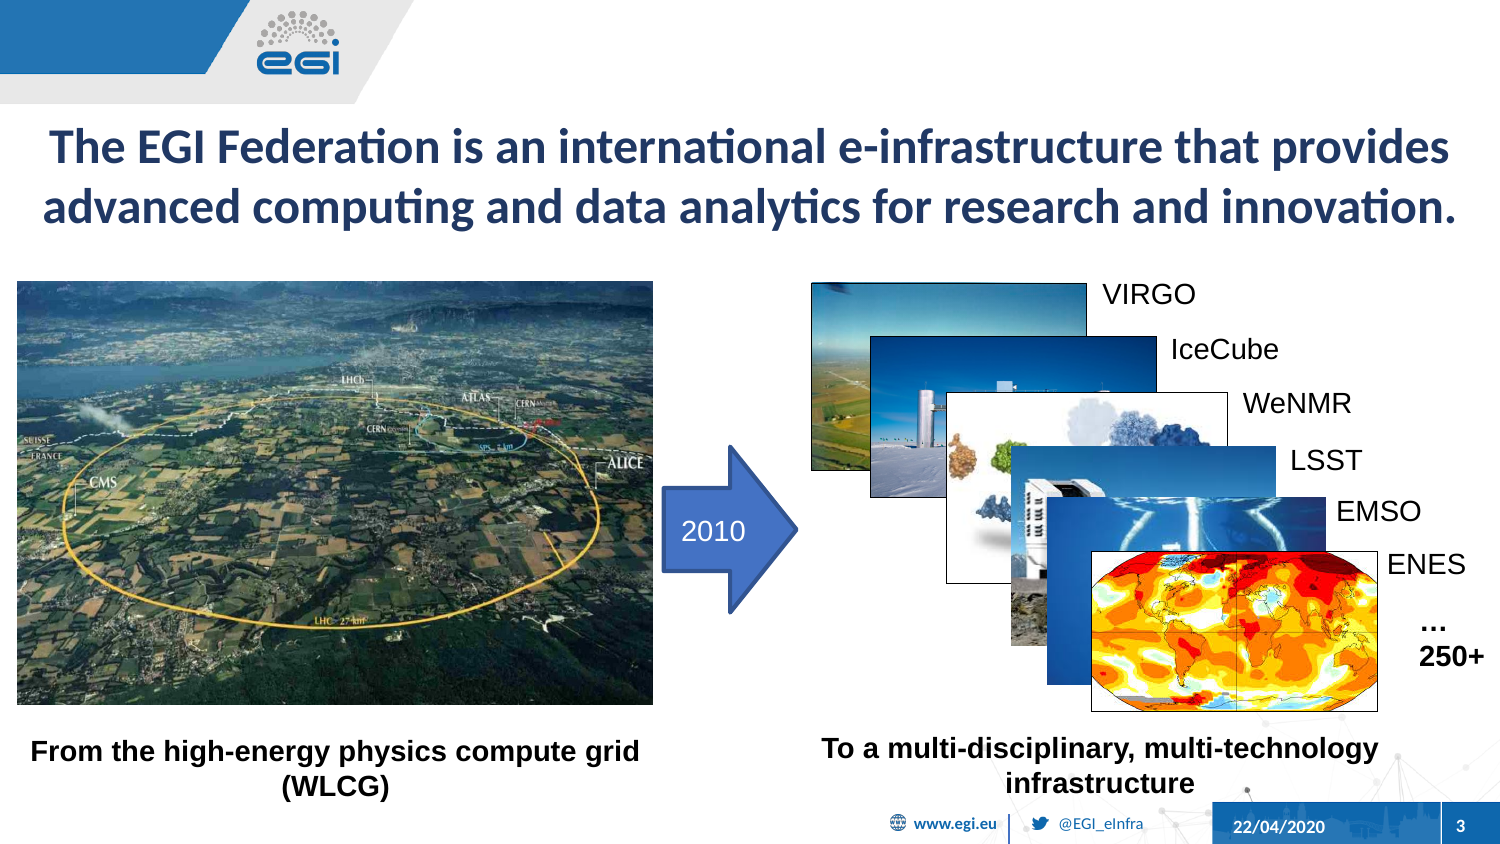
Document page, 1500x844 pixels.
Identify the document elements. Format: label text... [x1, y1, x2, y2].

text_box … 250+ [1404, 594, 1500, 680]
picture [0, 0, 1500, 105]
text_box ENES [1372, 537, 1482, 588]
text_box From the high-energy physics compute grid (WLCG) [0, 724, 713, 810]
text_box To a multi-disciplinary, multi-technology infrastructure [718, 722, 1483, 807]
text_box EMSO [1321, 485, 1437, 536]
text_box LSST [1275, 434, 1378, 484]
text_box WeNMR [1228, 377, 1368, 428]
text_box VIRGO [1087, 268, 1212, 318]
text_box 2010 [661, 444, 799, 615]
text_box The EGI Federation is an international e-infrastructure that provides advanced computing and data analytics for research and innovation. [0, 105, 1500, 241]
text_box IceCube [1155, 322, 1295, 373]
picture [0, 241, 1500, 844]
